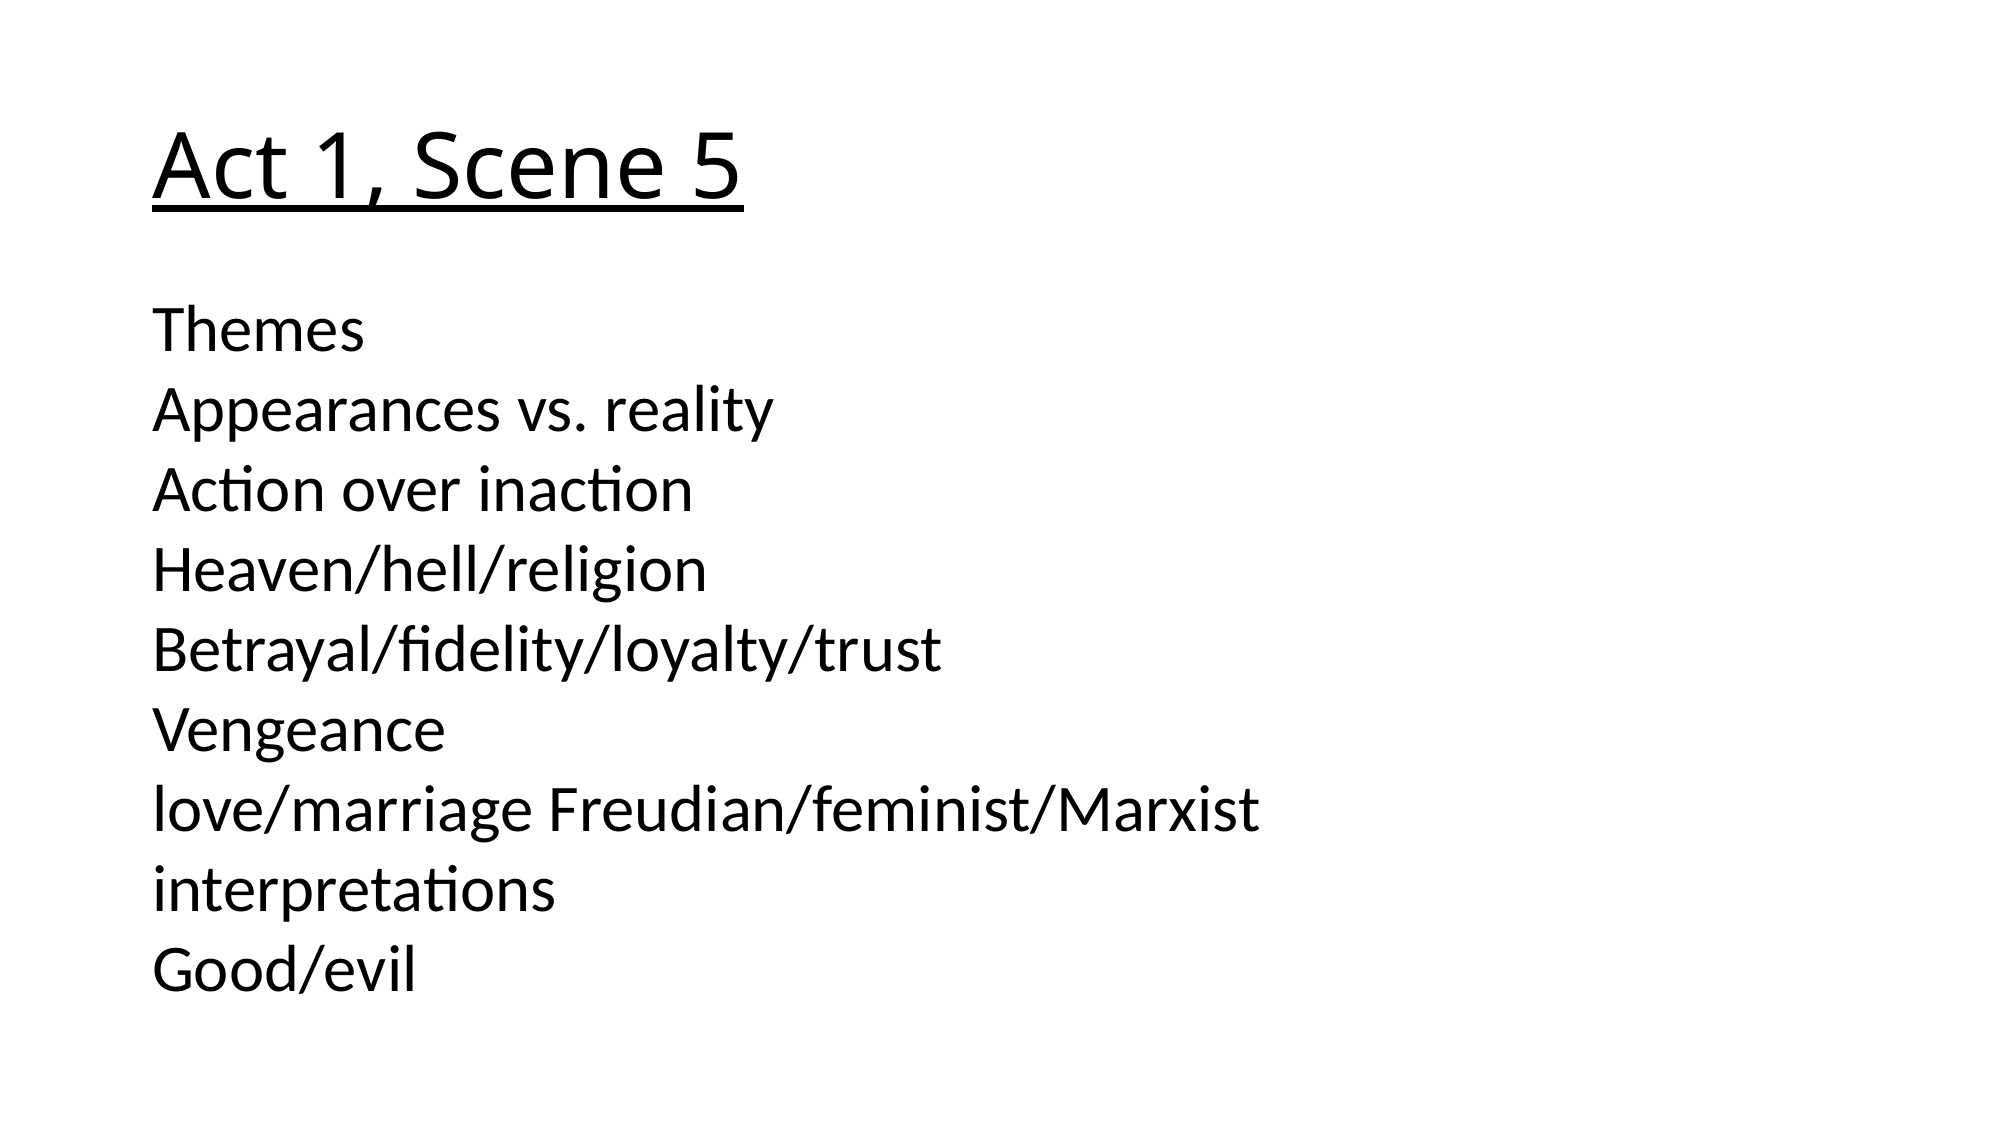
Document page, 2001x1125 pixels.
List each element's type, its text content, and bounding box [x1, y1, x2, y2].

text_box Themes Appearances vs. reality Action over inaction Heaven/hell/religion Betrayal/fidelity/loyalty/trust Vengeance love/marriage Freudian/feminist/Marxist interpretations Good/evil [137, 277, 1568, 1012]
title Act 1, Scene 5 [137, 59, 1863, 278]
